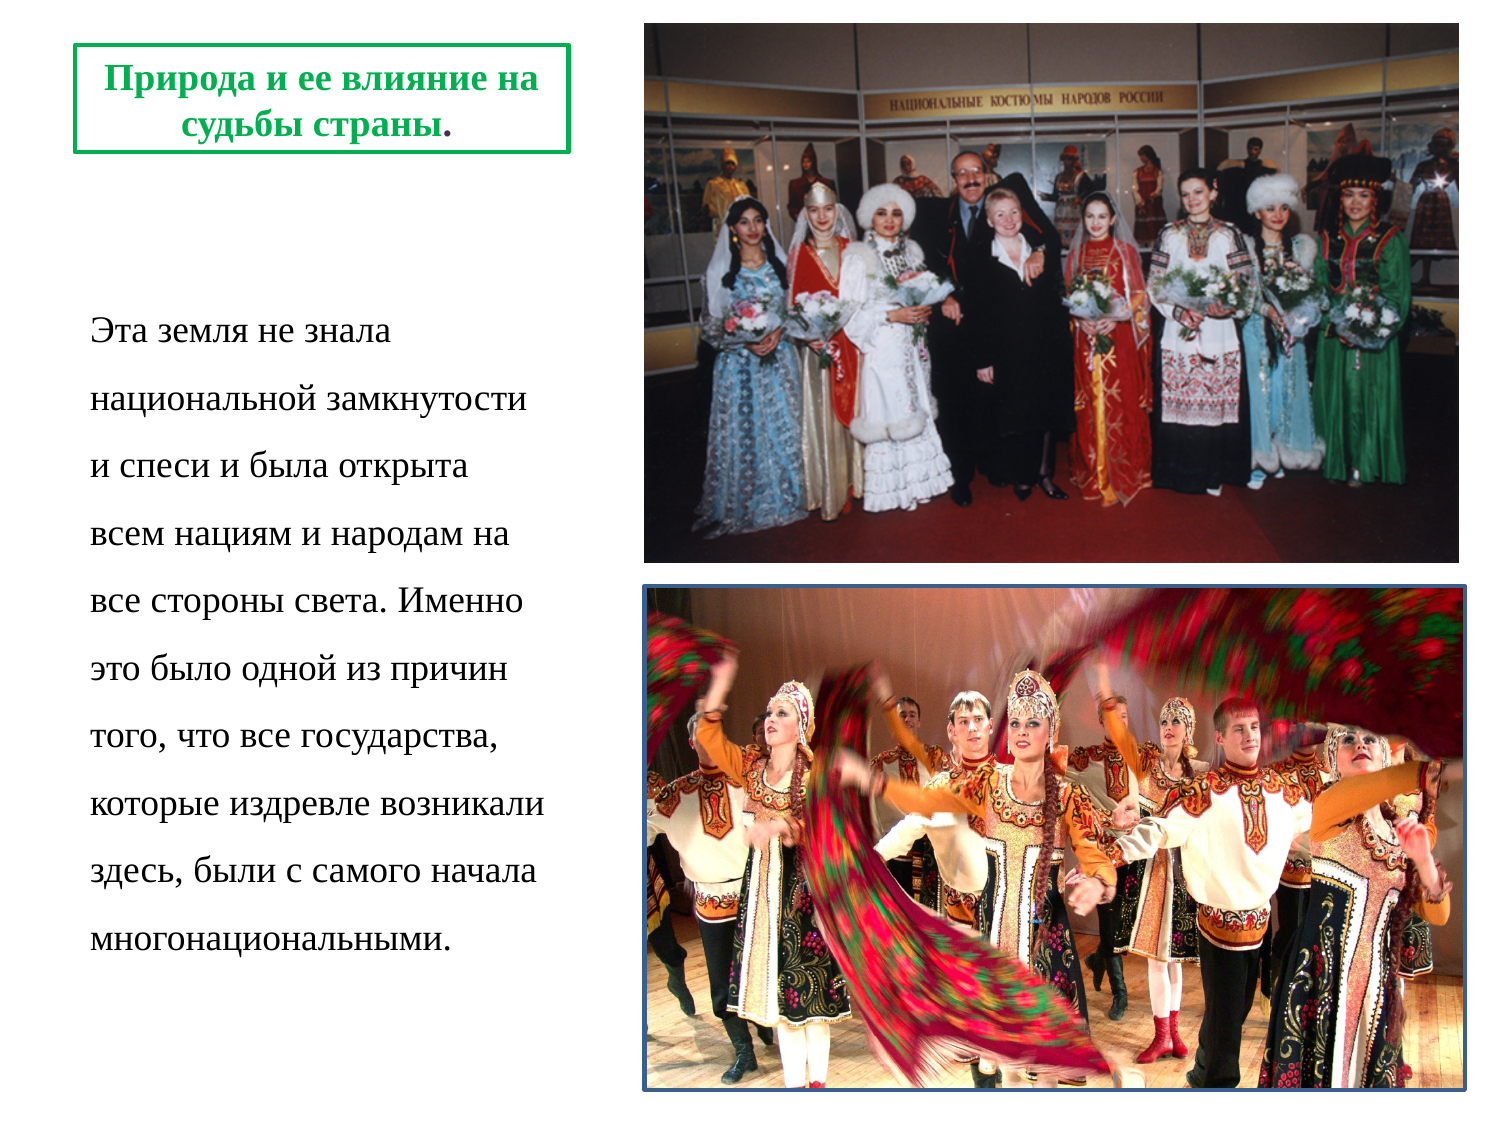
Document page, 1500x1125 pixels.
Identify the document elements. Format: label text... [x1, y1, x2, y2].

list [644, 23, 1459, 563]
text_box [642, 584, 1467, 1092]
list Эта земля не знала национальной замкнутости и спеси и была открыта всем нациям и народам на все стороны света. Именно это было одной из причин того, что все государства, которые издревле возникали здесь, были с самого начала многонациональными. [75, 235, 569, 1005]
title Природа и ее влияние на судьбы страны. [73, 43, 571, 154]
